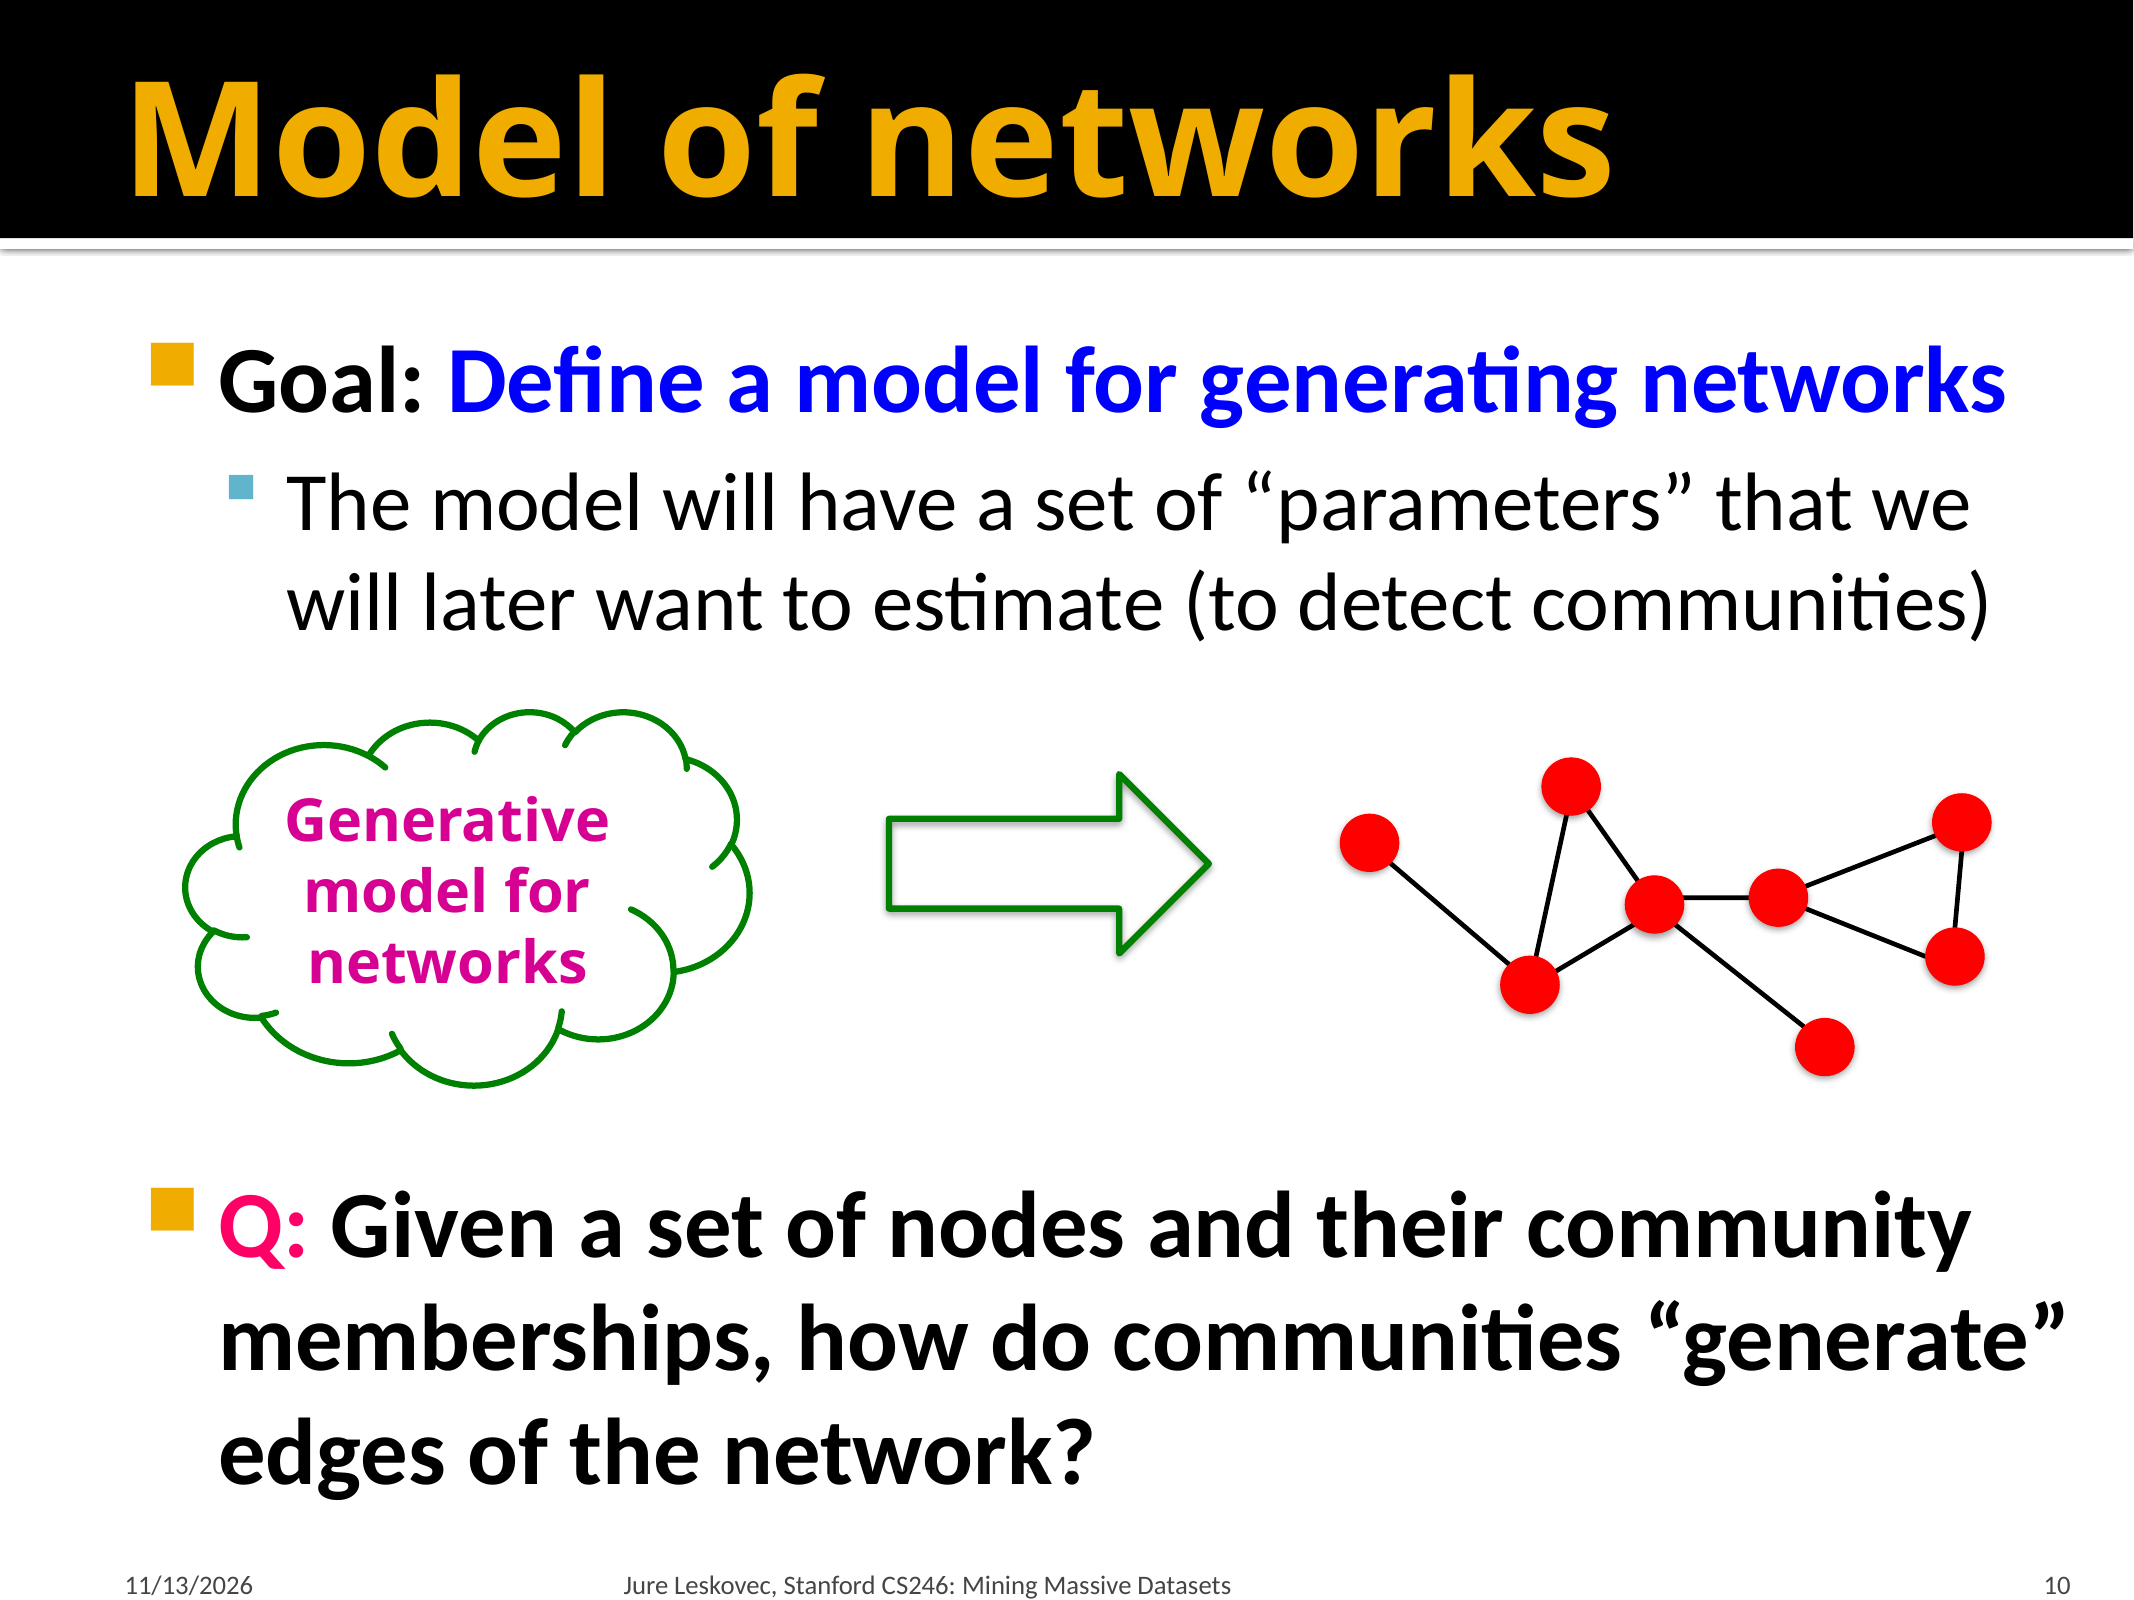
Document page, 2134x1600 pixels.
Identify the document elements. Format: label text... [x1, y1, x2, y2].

title Model of networks [106, 17, 2027, 249]
footer Jure Leskovec, Stanford CS246: Mining Massive Datasets [616, 1536, 1901, 1600]
slide_number 10 [1914, 1536, 2086, 1600]
list Goal: Define a model for generating networks The model will have a set of “parameters” that we will later want to estimate (to detect communities) Q: Given a set of nodes and their community memberships, how do communities “generate” edges of the network? [106, 302, 2116, 1529]
text_box Generative model for networks [184, 711, 751, 1087]
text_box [1340, 757, 1992, 1076]
text_box [888, 773, 1210, 954]
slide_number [106, 1536, 605, 1600]
